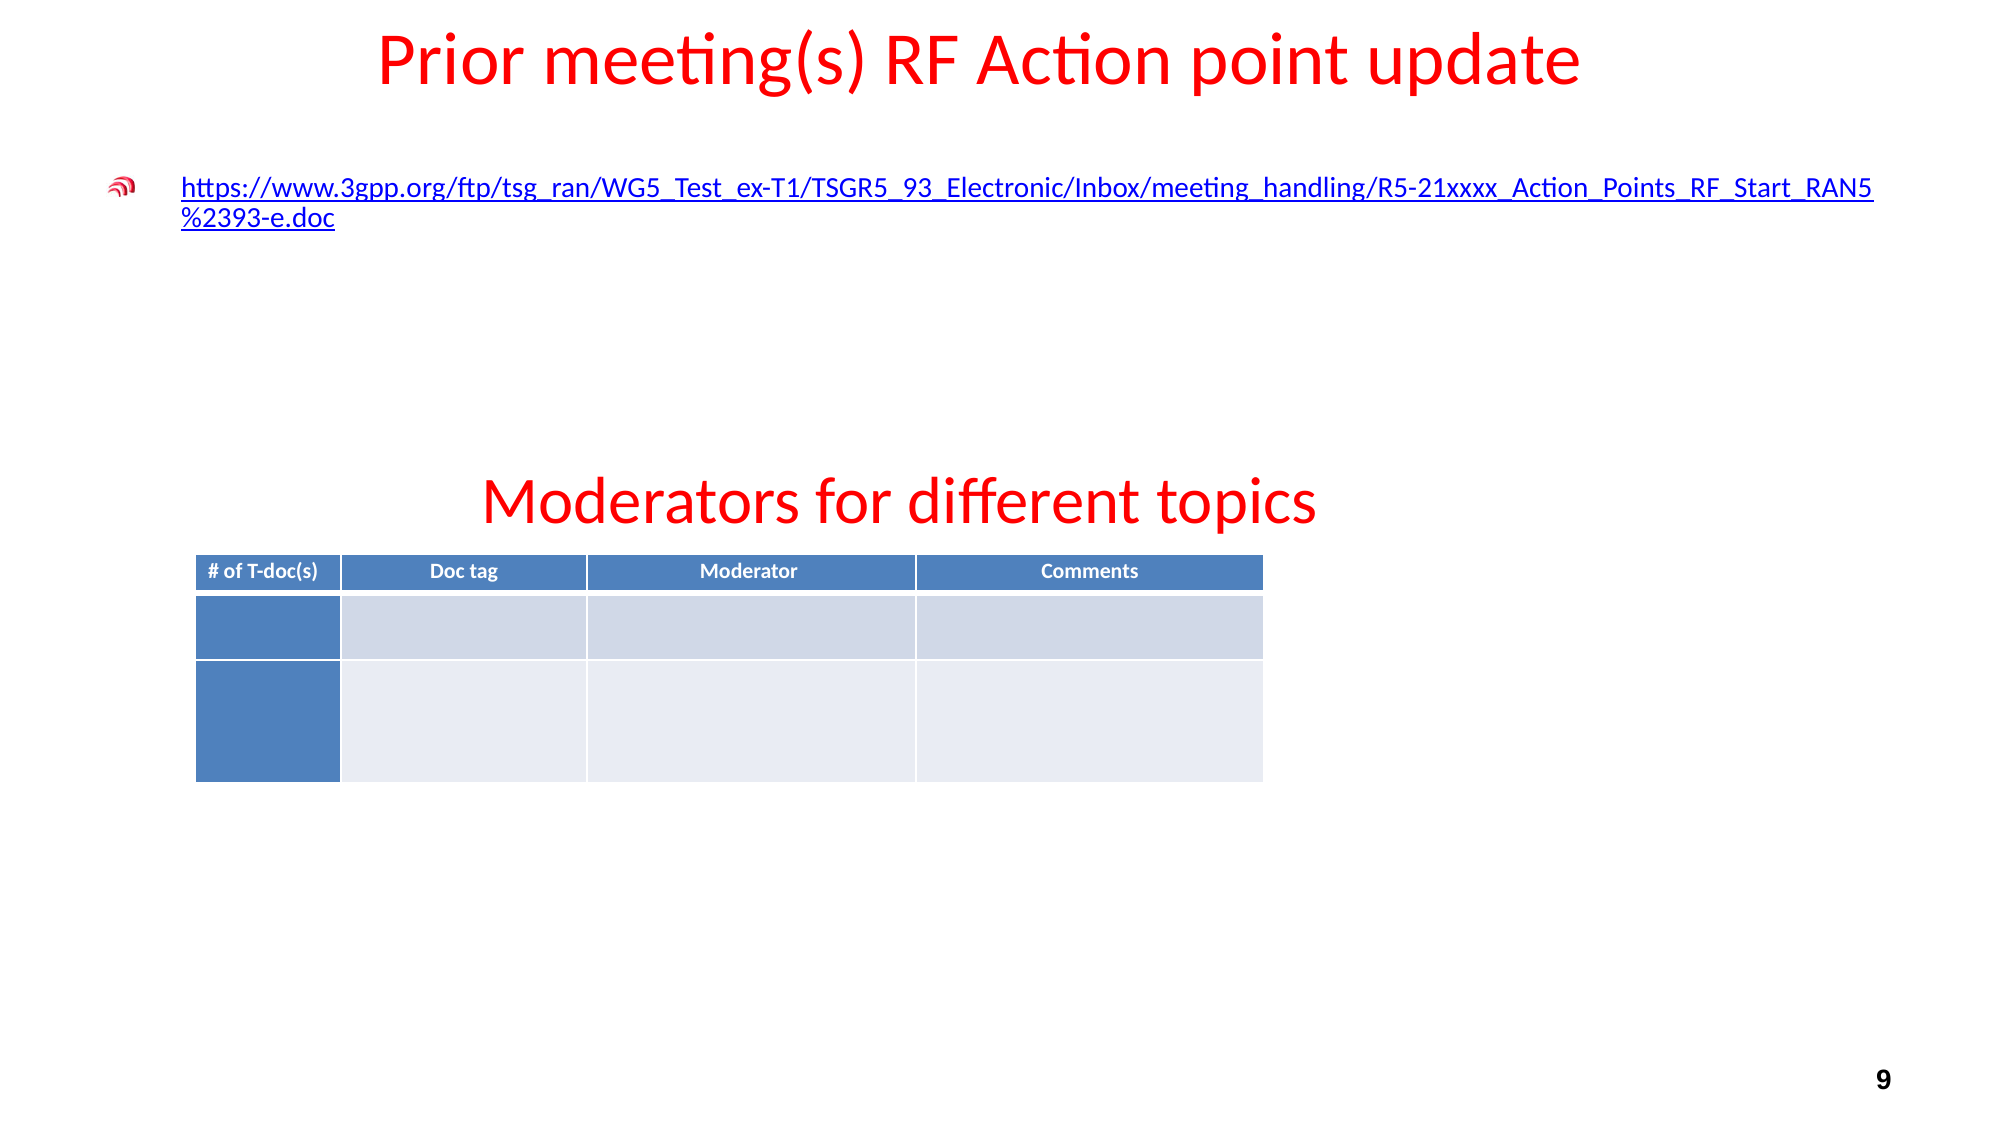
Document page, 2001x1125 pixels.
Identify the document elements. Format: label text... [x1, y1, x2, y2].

table_header Comments [917, 555, 1263, 590]
list https://www.3gpp.org/ftp/tsg_ran/WG5_Test_ex-T1/TSGR5_93_Electronic/Inbox/meeting_handling/R5-21xxxx_Action_Points_RF_Start_RAN5%2393-e.doc [91, 88, 1892, 1089]
table_cell [342, 661, 586, 782]
table_cell [917, 596, 1263, 659]
table_cell [917, 661, 1263, 782]
table_cell [588, 596, 915, 659]
table_cell [588, 661, 915, 782]
table_cell [196, 661, 340, 782]
table_cell [342, 596, 586, 659]
table_cell [196, 596, 340, 659]
table_header Doc tag [342, 555, 586, 590]
table_header # of T-doc(s) [196, 555, 340, 590]
picture [106, 175, 135, 197]
title Prior meeting(s) RF Action point update [80, 20, 1881, 89]
table_header Moderator [588, 555, 915, 590]
text_box Moderators for different topics [0, 463, 1800, 532]
